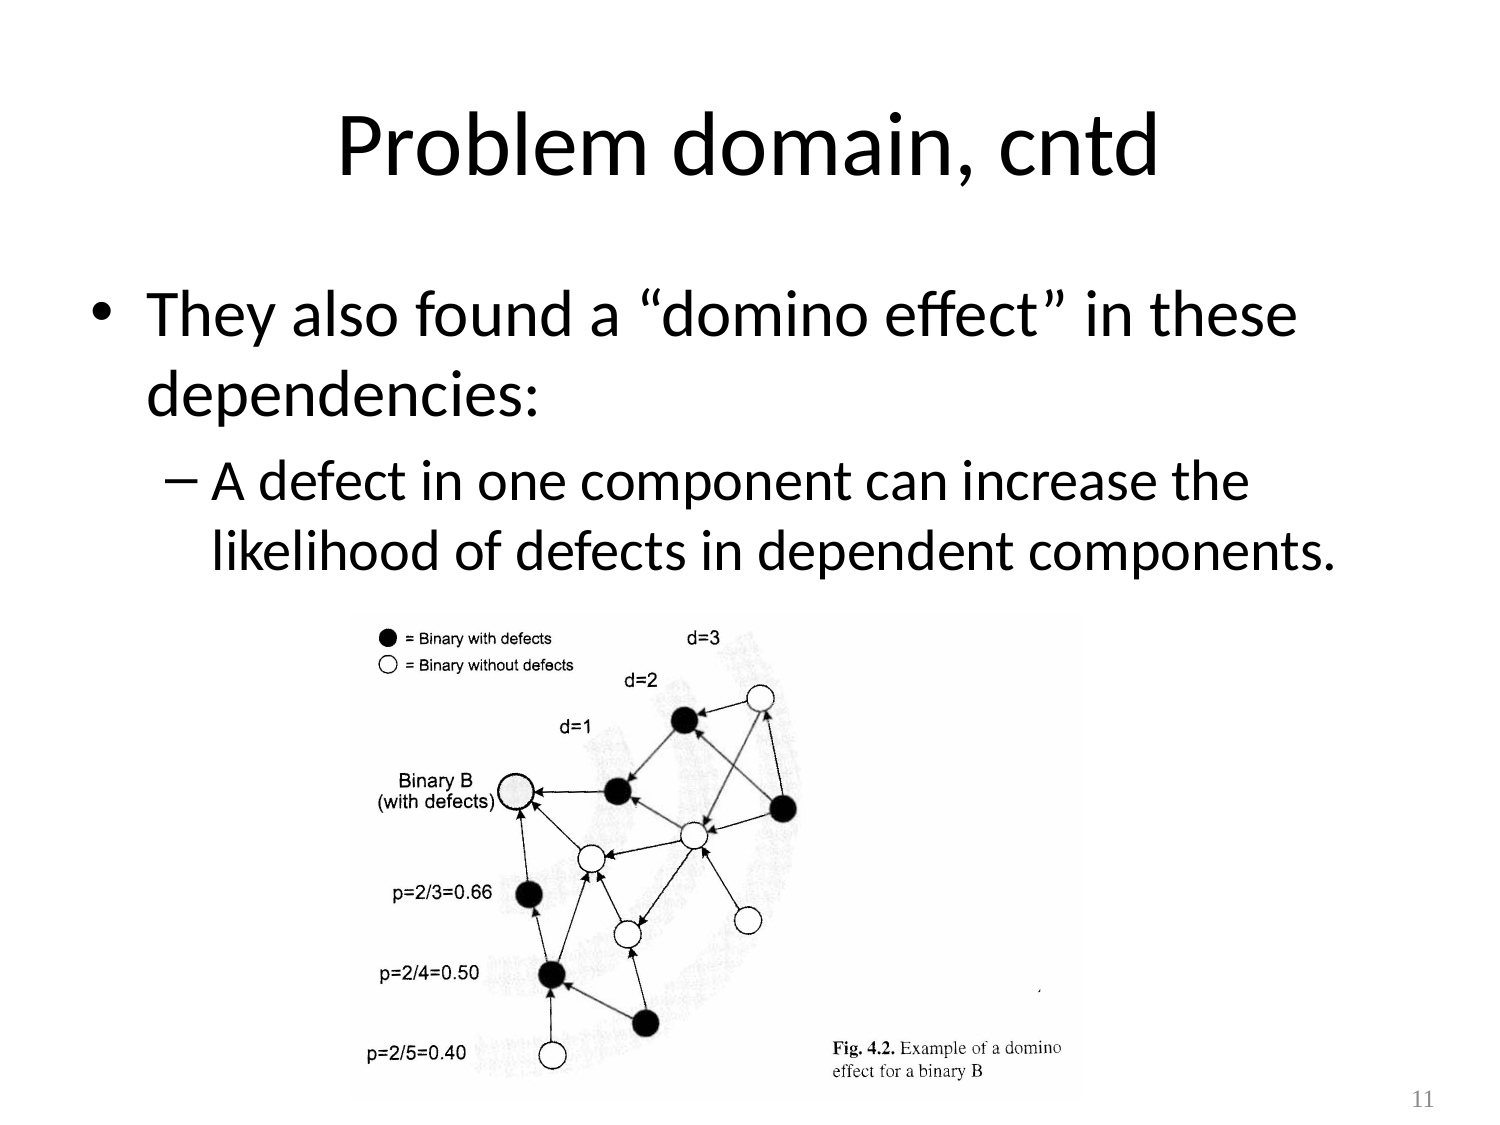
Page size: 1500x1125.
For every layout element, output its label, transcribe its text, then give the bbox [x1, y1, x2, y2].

picture [349, 613, 1084, 1101]
title Problem domain, cntd [75, 45, 1425, 233]
list They also found a “domino effect” in these dependencies: A defect in one component can increase the likelihood of defects in dependent components. [75, 262, 1425, 1005]
